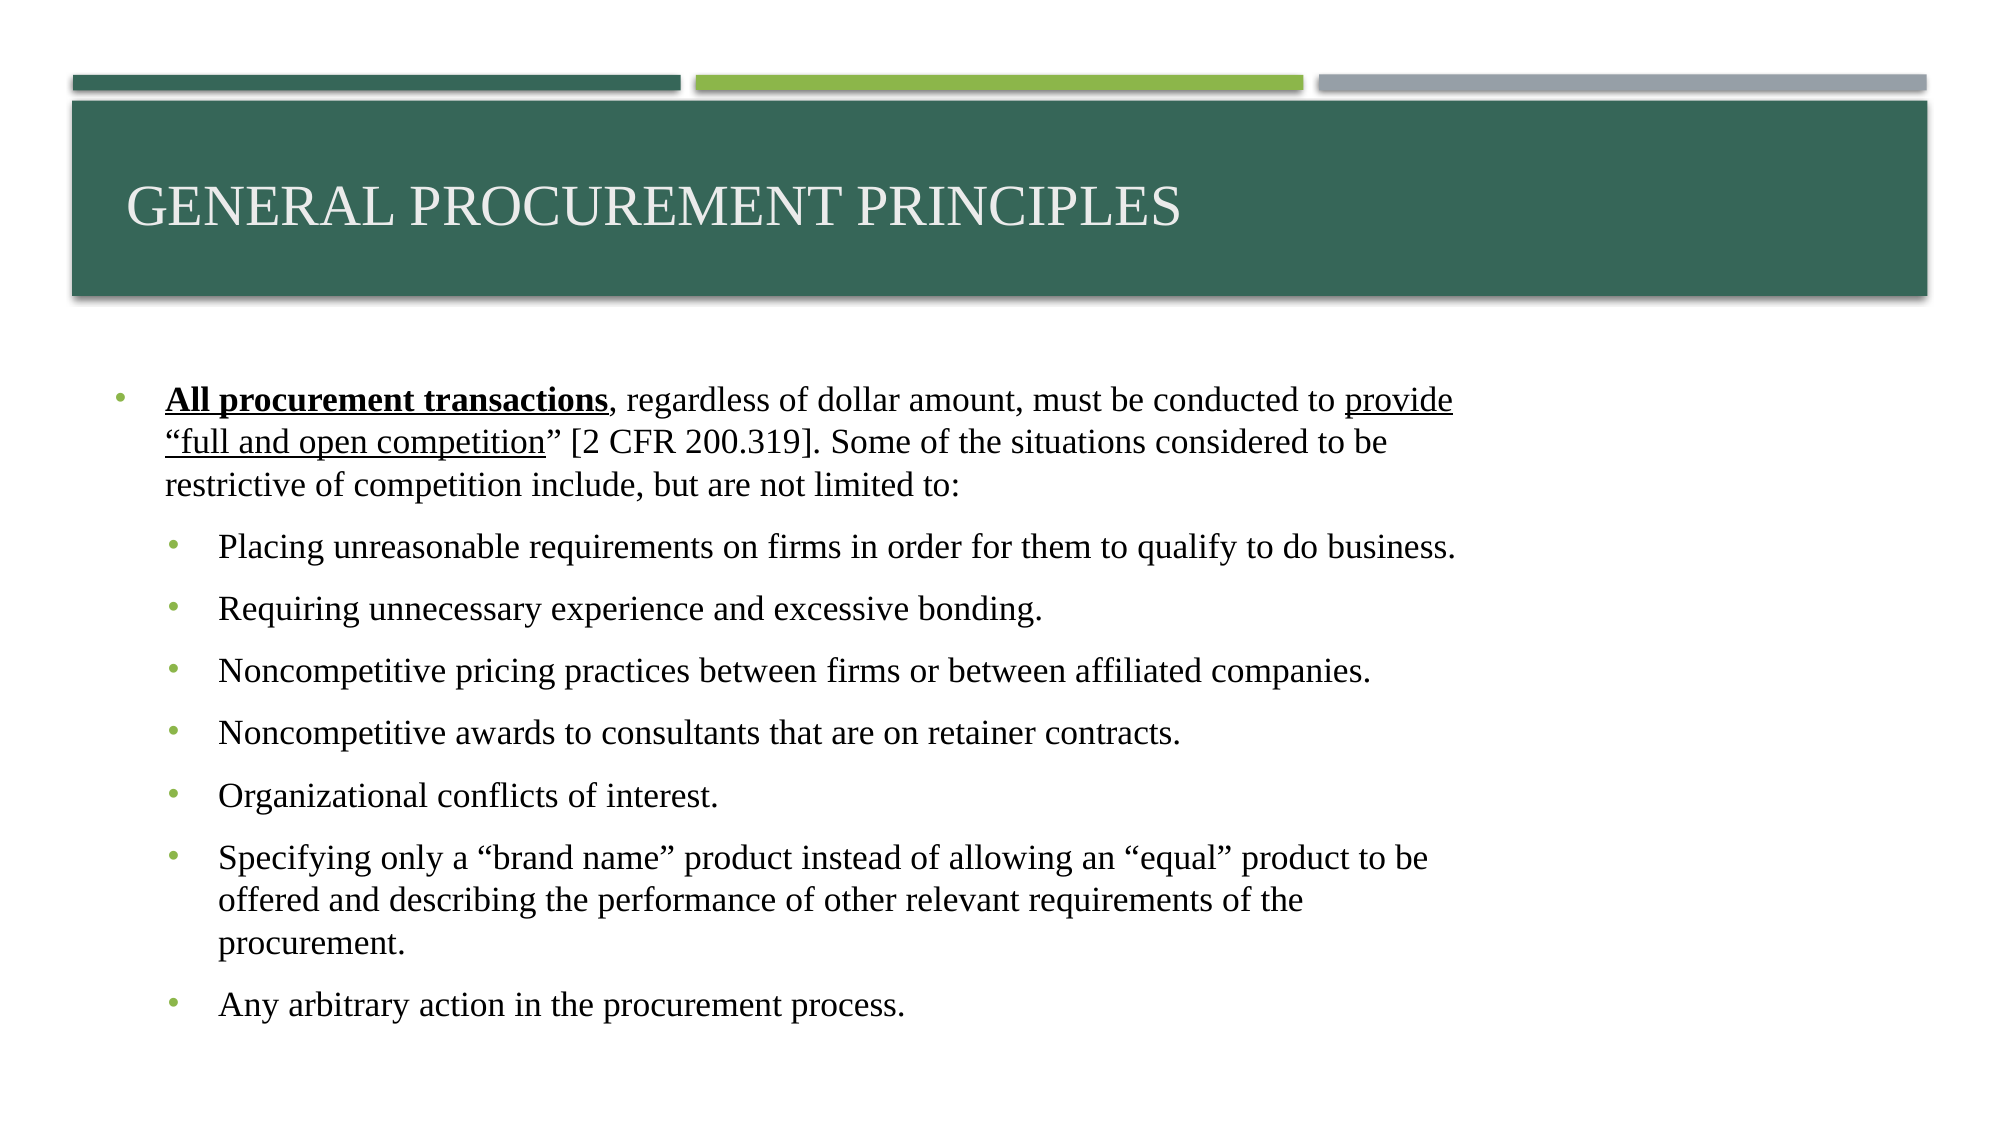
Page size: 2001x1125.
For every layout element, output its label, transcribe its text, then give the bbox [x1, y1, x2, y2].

list All procurement transactions, regardless of dollar amount, must be conducted to provide “full and open competition” [2 CFR 200.319]. Some of the situations considered to be restrictive of competition include, but are not limited to: Placing unreasonable requirements on firms in order for them to qualify to do business. Requiring unnecessary experience and excessive bonding. Noncompetitive pricing practices between firms or between affiliated companies. Noncompetitive awards to consultants that are on retainer contracts. Organizational conflicts of interest. Specifying only a “brand name” product instead of allowing an “equal” product to be offered and describing the performance of other relevant requirements of the procurement. Any arbitrary action in the procurement process. [99, 349, 1510, 1050]
title General Procurement Principles [111, 99, 1522, 245]
